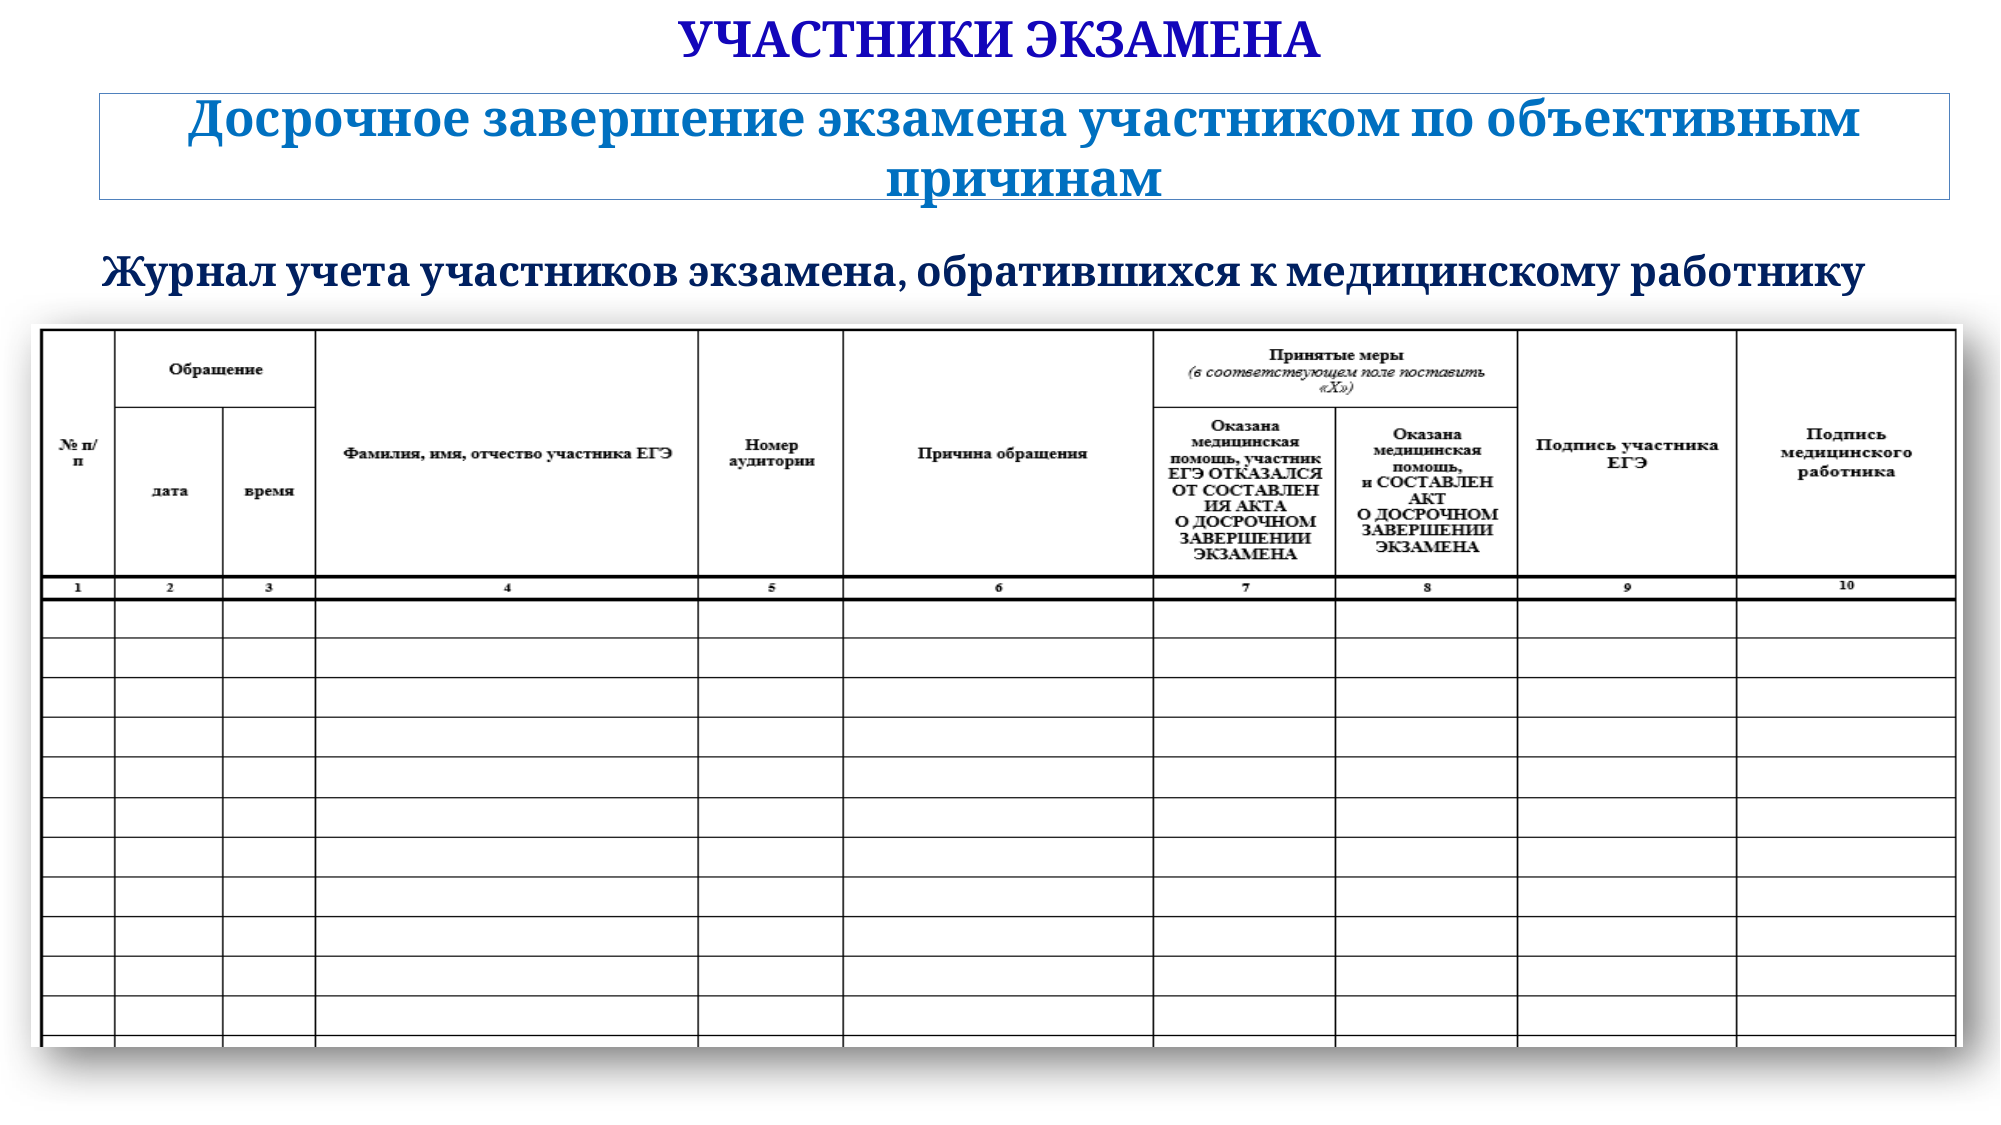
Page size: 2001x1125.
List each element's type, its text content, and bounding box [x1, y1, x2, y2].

text_box УЧАСТНИКИ ЭКЗАМЕНА [0, 0, 2000, 85]
title Досрочное завершение экзамена участником по объективным причинам [99, 93, 1950, 200]
text_box Журнал учета участников экзамена, обратившихся к медицинскому работнику [87, 237, 1962, 303]
picture [30, 324, 1963, 1047]
